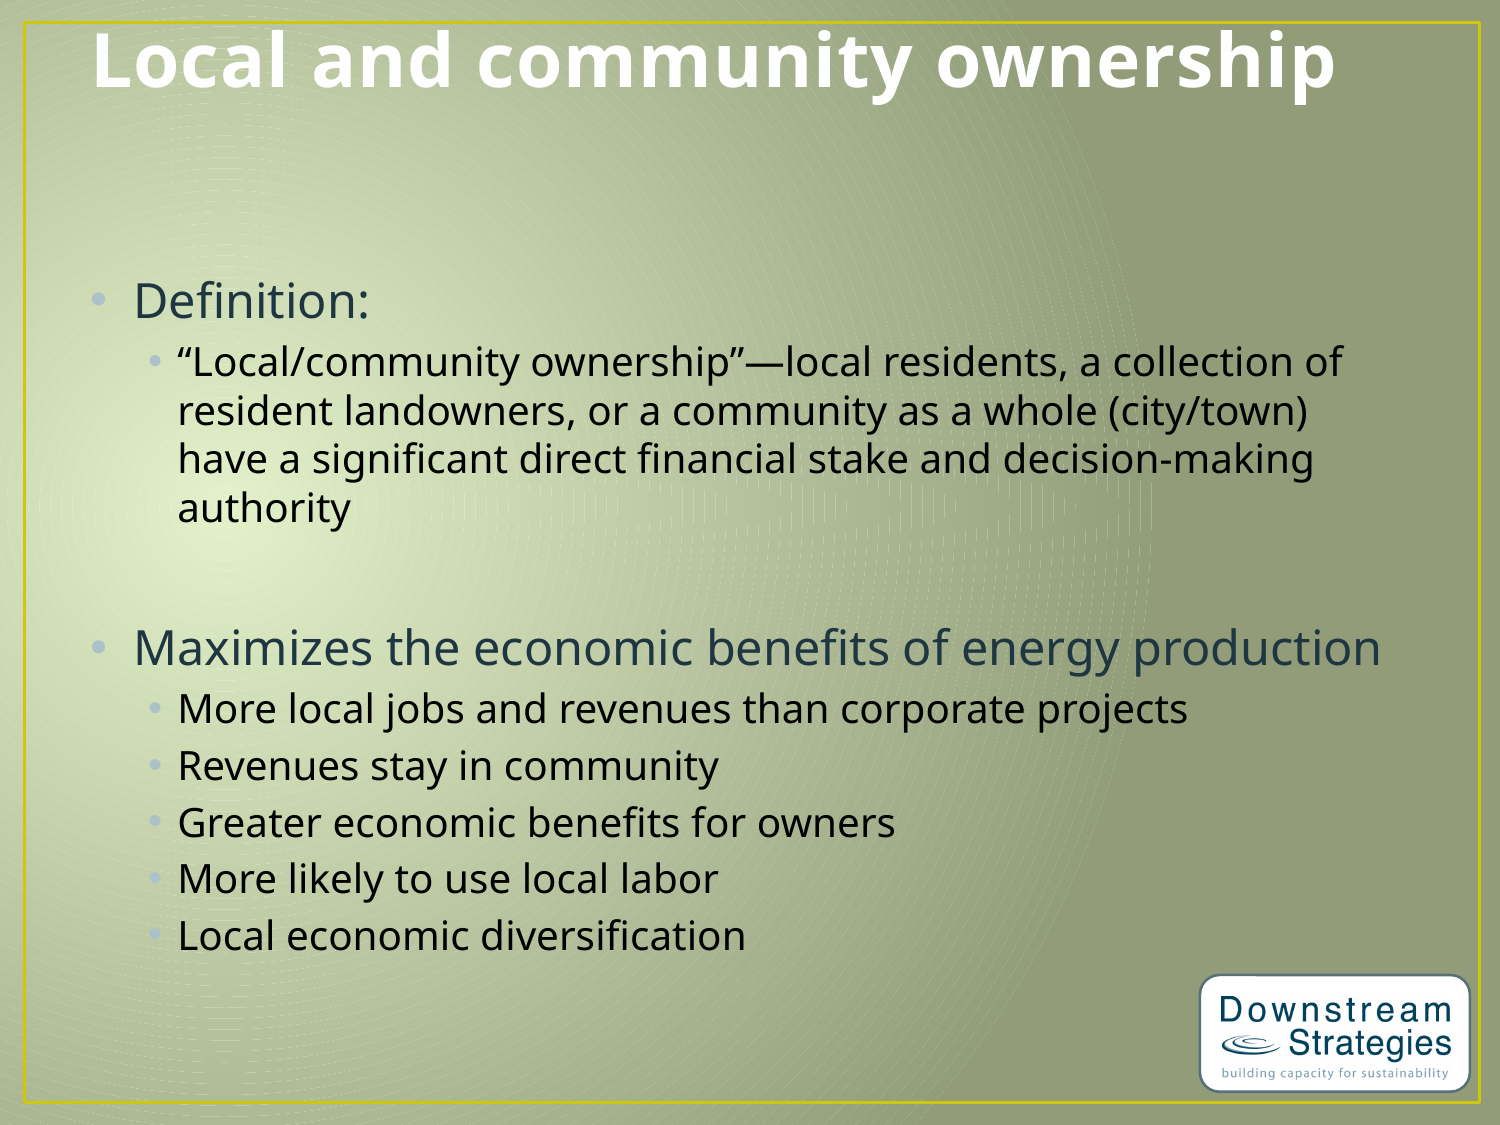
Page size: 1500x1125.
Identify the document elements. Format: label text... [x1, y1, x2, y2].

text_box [1199, 974, 1471, 1092]
list Definition: “Local/community ownership”—local residents, a collection of resident landowners, or a community as a whole (city/town) have a significant direct financial stake and decision-making authority Maximizes the economic benefits of energy production More local jobs and revenues than corporate projects Revenues stay in community Greater economic benefits for owners More likely to use local labor Local economic diversification [75, 262, 1425, 1005]
title Local and community ownership [75, 45, 1425, 200]
